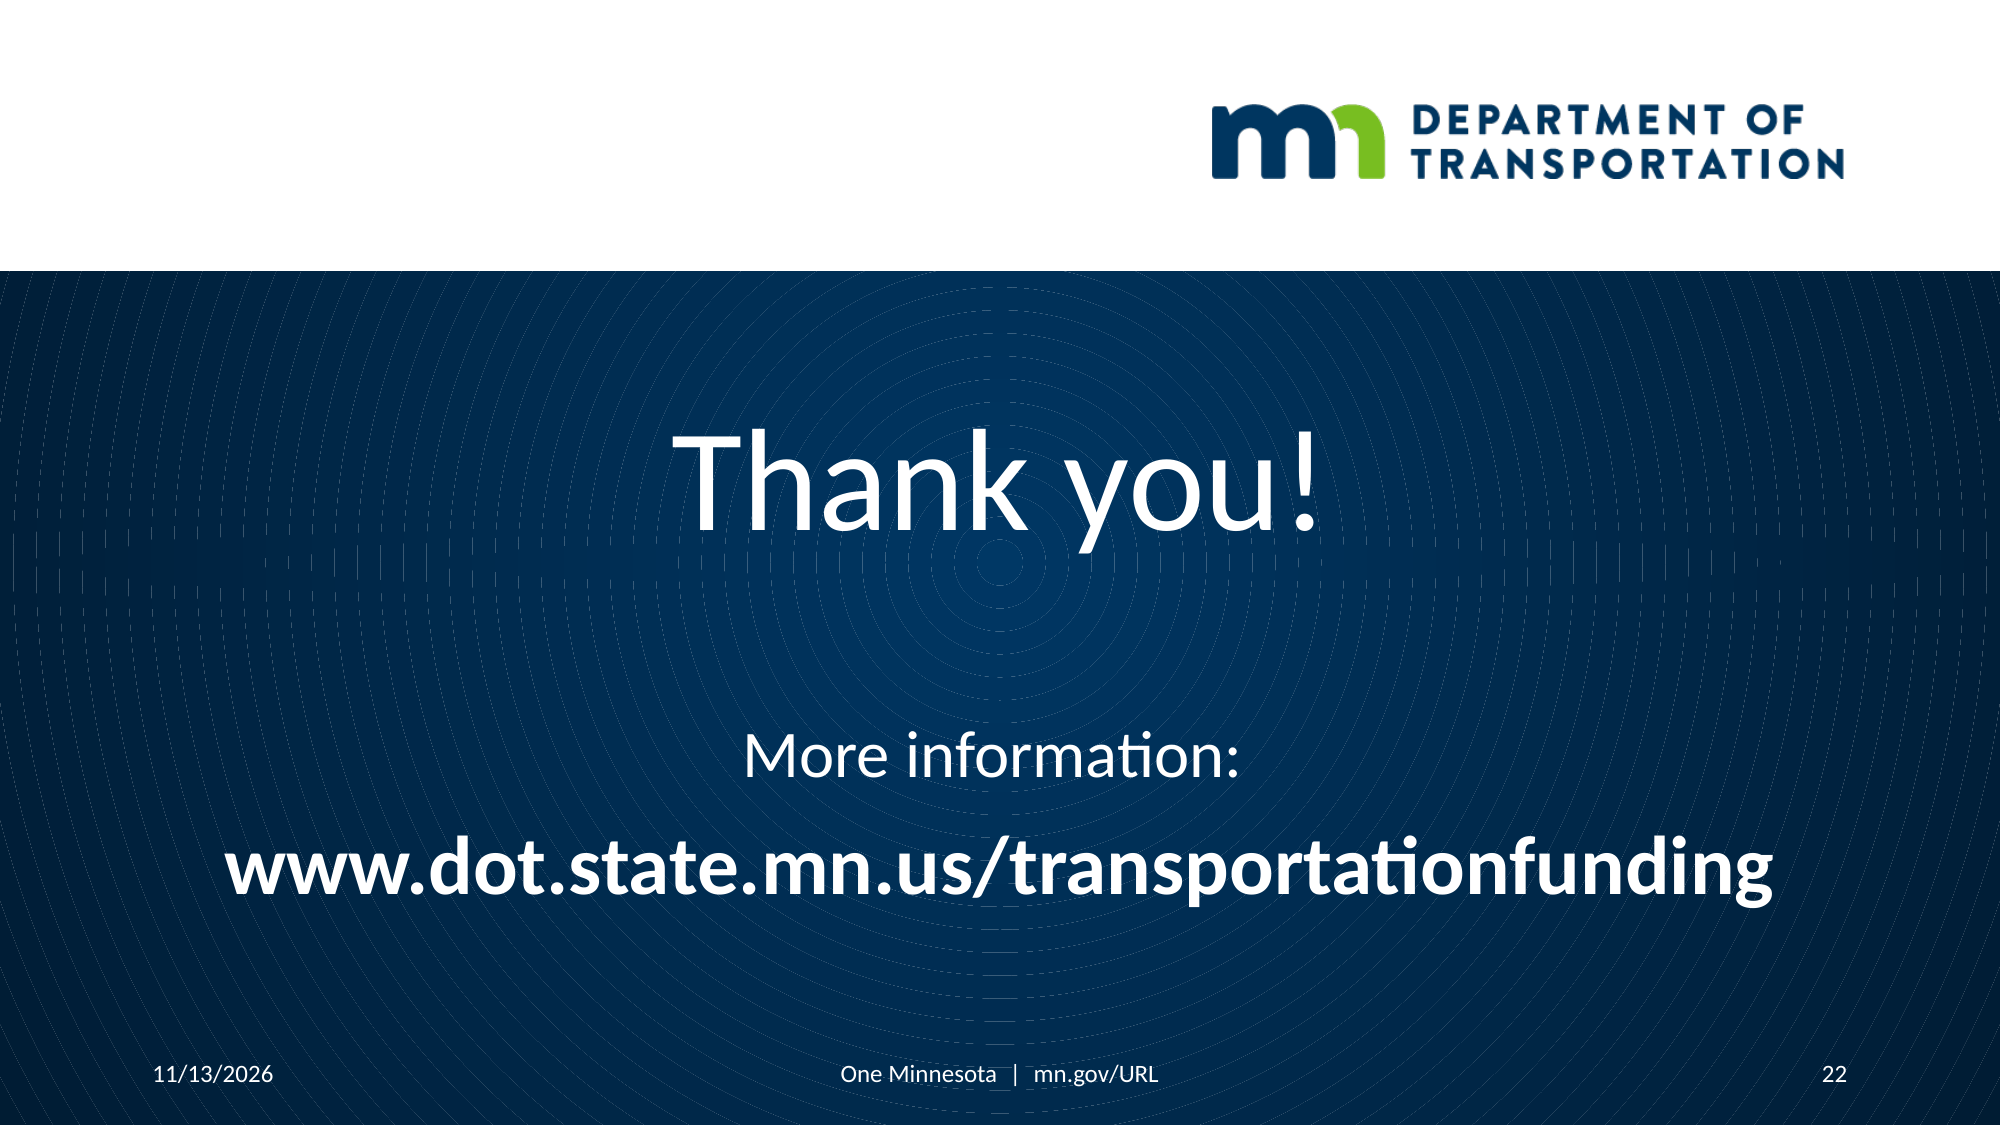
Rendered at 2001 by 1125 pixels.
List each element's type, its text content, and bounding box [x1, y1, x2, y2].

list More information: www.dot.state.mn.us/transportationfunding [137, 604, 1863, 1018]
footer One Minnesota | mn.gov/URL [541, 1042, 1459, 1103]
title Thank you! [137, 362, 1863, 604]
slide_number 22 [1622, 1042, 1863, 1103]
picture [1211, 103, 1845, 179]
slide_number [137, 1042, 361, 1103]
